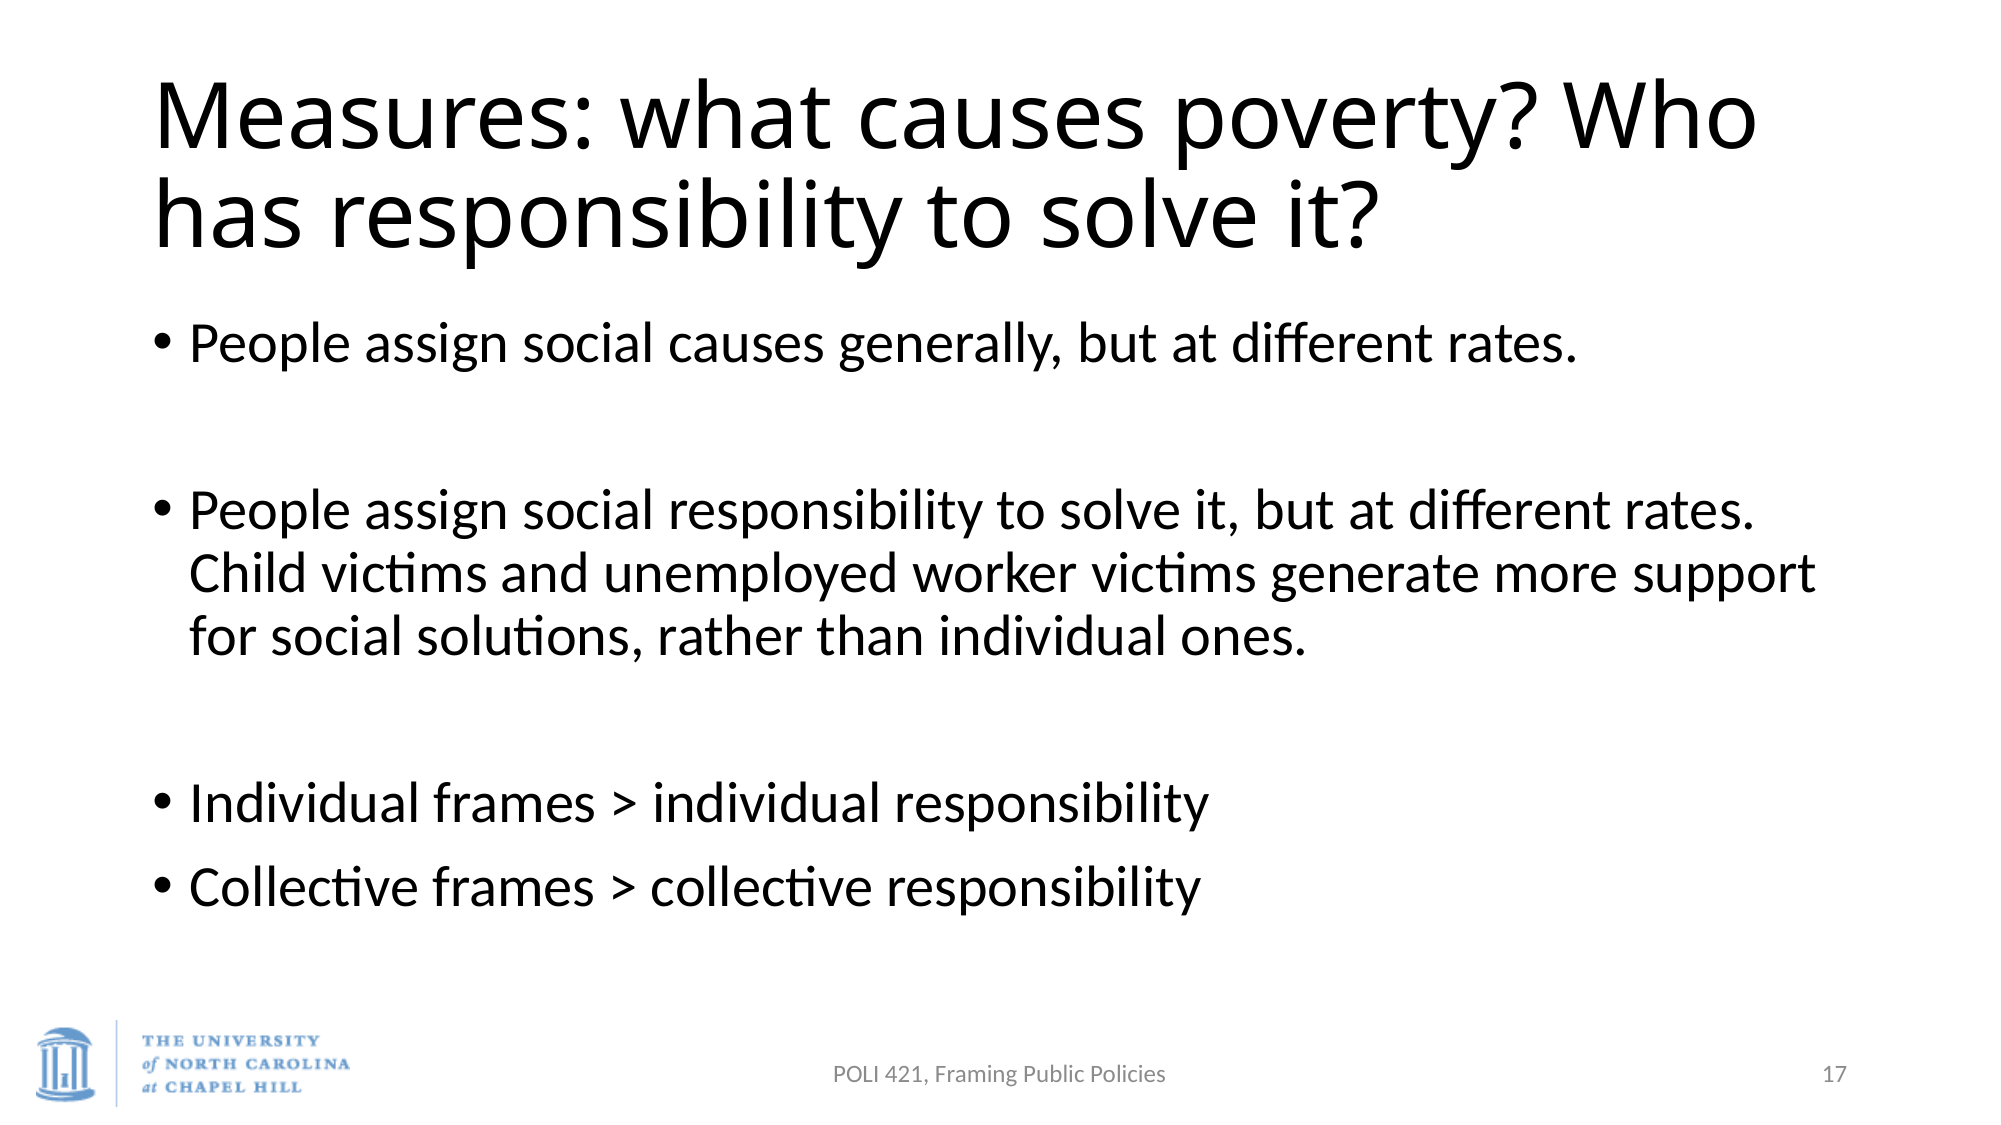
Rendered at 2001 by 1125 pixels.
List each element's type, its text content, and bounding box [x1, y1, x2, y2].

slide_number 17 [1412, 1042, 1863, 1103]
picture [36, 1020, 350, 1107]
list People assign social causes generally, but at different rates. People assign social responsibility to solve it, but at different rates. Child victims and unemployed worker victims generate more support for social solutions, rather than individual ones. Individual frames > individual responsibility Collective frames > collective responsibility [137, 304, 1863, 965]
footer POLI 421, Framing Public Policies [662, 1042, 1338, 1103]
title Measures: what causes poverty? Who has responsibility to solve it? [137, 59, 1863, 278]
